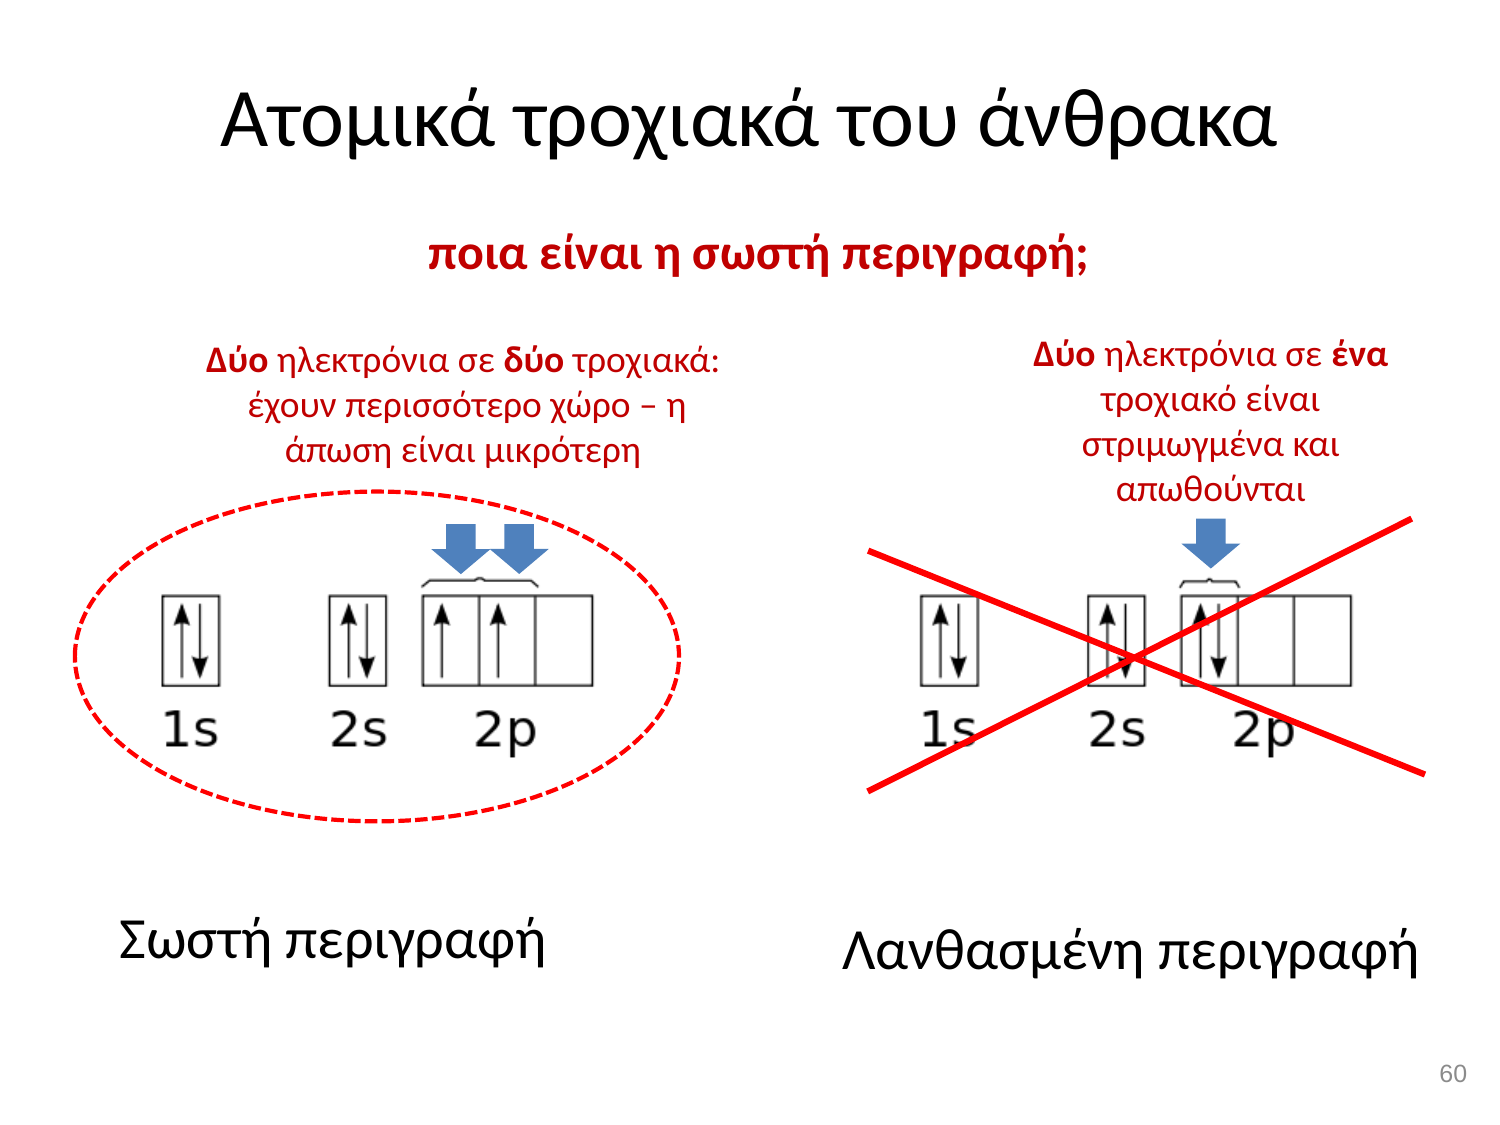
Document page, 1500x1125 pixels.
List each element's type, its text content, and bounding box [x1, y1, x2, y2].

text_box Δύο ηλεκτρόνια σε ένα τροχιακό είναι στριμωγμένα και απωθούνται [1010, 321, 1412, 489]
title Ατομικά τροχιακά του άνθρακα [75, 30, 1425, 197]
text_box Λανθασμένη περιγραφή [827, 903, 1450, 1032]
list Σωστή περιγραφή [104, 893, 638, 1022]
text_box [154, 491, 1455, 858]
slide_number 59 [1376, 1042, 1483, 1103]
text_box Δύο ηλεκτρόνια σε δύο τροχιακά: έχουν περισσότερο χώρο – η άπωση είναι μικρότερη [189, 327, 738, 477]
text_box ποια είναι η σωστή περιγραφή; [413, 211, 1105, 287]
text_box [867, 518, 1426, 792]
text_box [72, 545, 149, 768]
